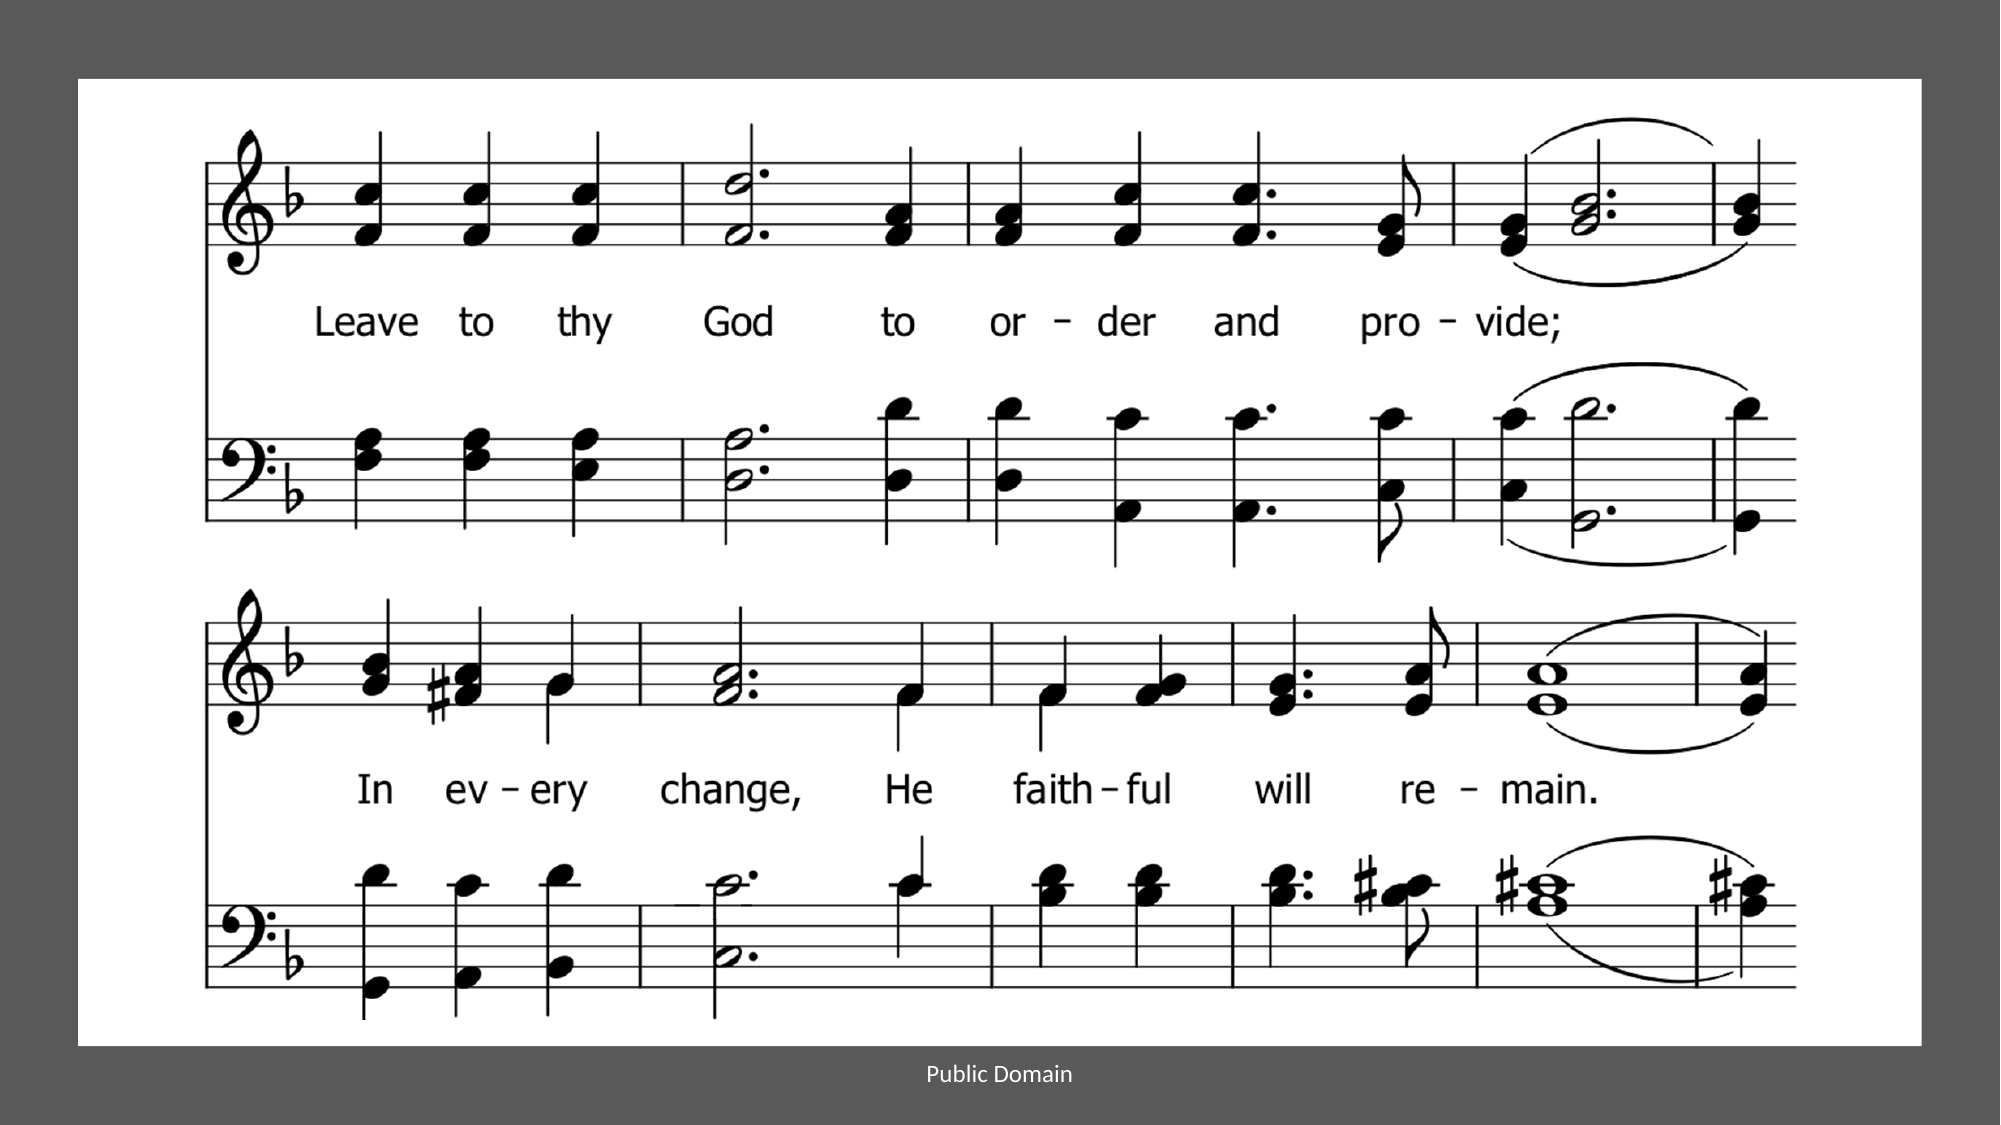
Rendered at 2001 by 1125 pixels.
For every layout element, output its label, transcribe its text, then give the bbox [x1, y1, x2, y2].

picture [198, 105, 1802, 1020]
footer Public Domain [662, 1042, 1338, 1103]
text_box [0, 0, 2000, 1125]
text_box [77, 78, 1923, 1047]
